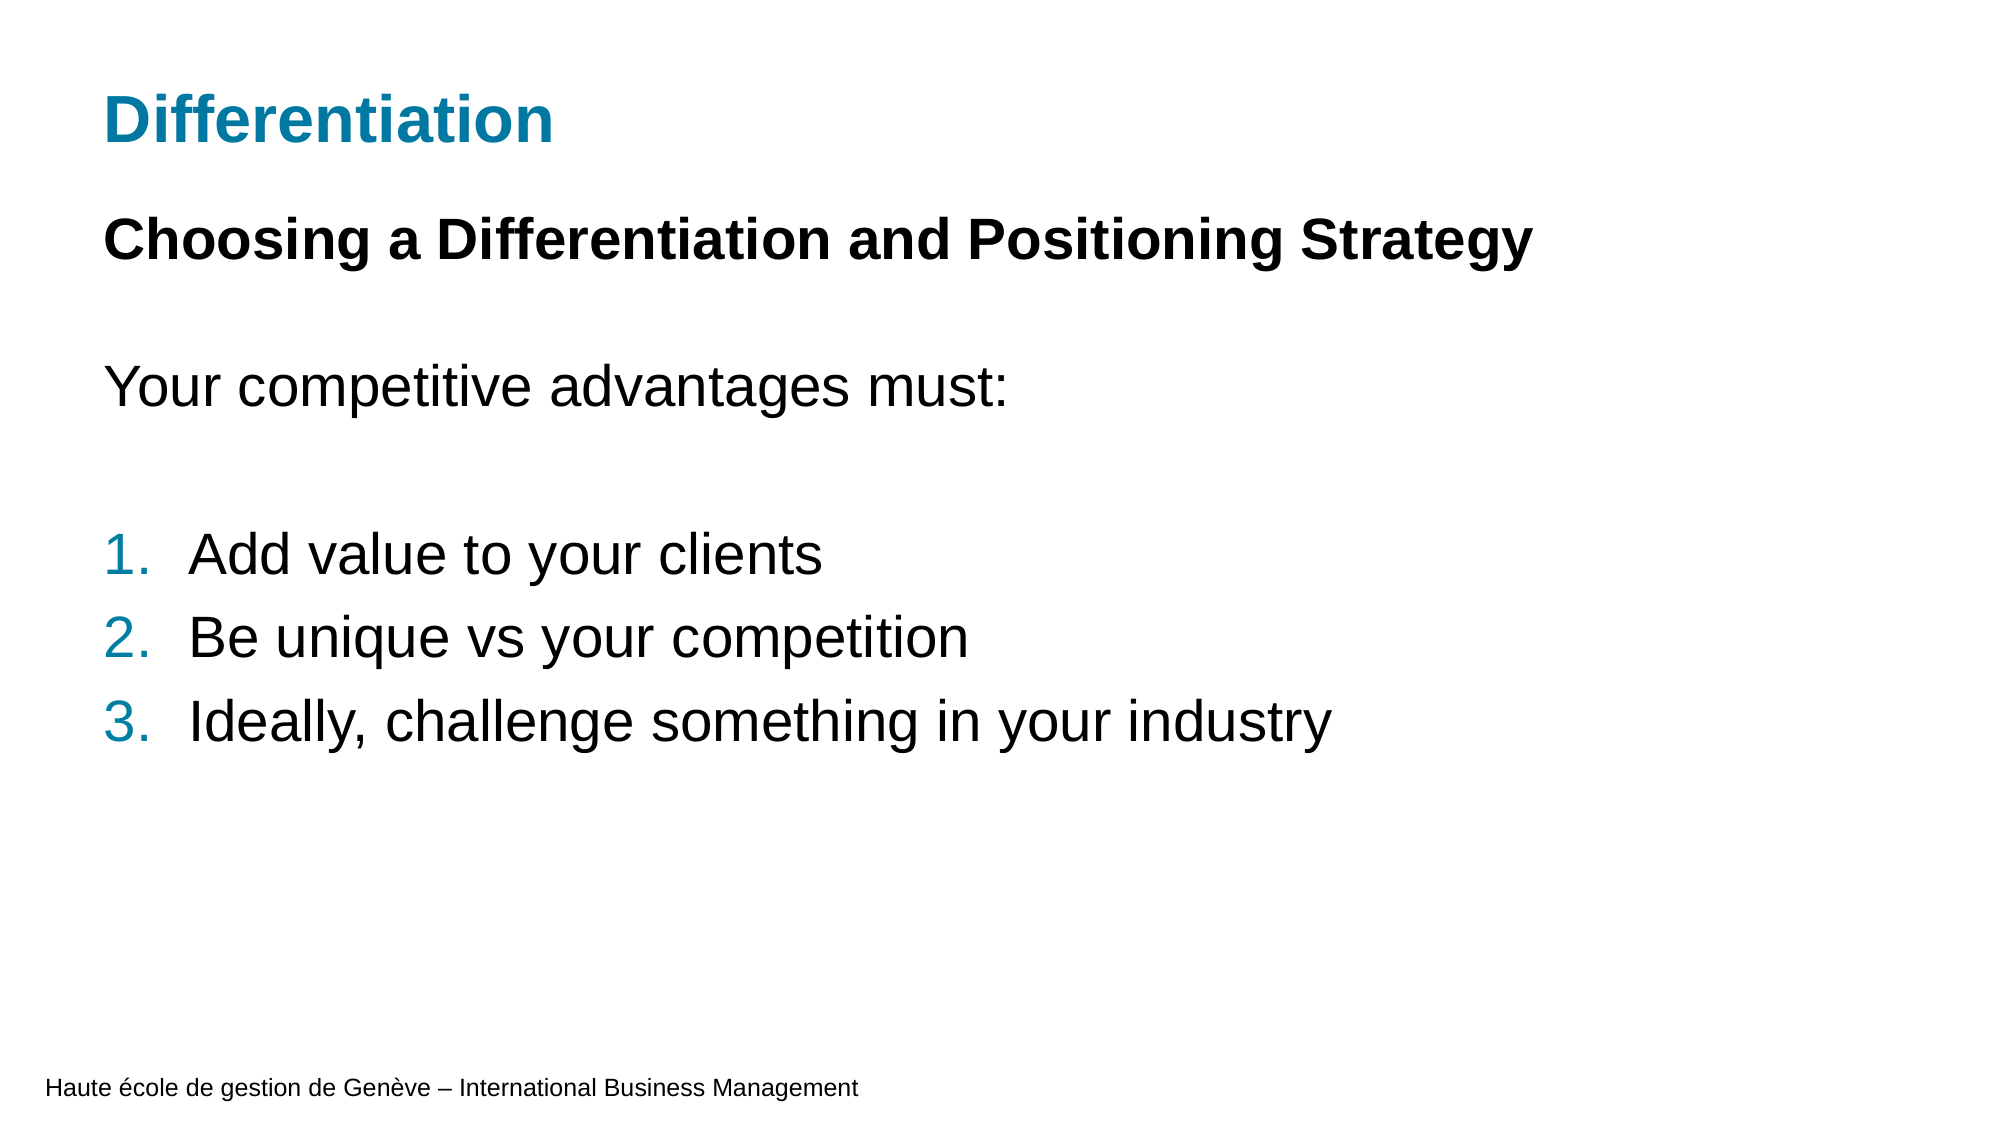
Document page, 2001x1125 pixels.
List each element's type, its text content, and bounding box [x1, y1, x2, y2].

list Choosing a Differentiation and Positioning Strategy [88, 201, 1795, 282]
list Your competitive advantages must: Add value to your clients Be unique vs your competition Ideally, challenge something in your industry [88, 349, 1612, 900]
title Differentiation [88, 77, 1759, 177]
